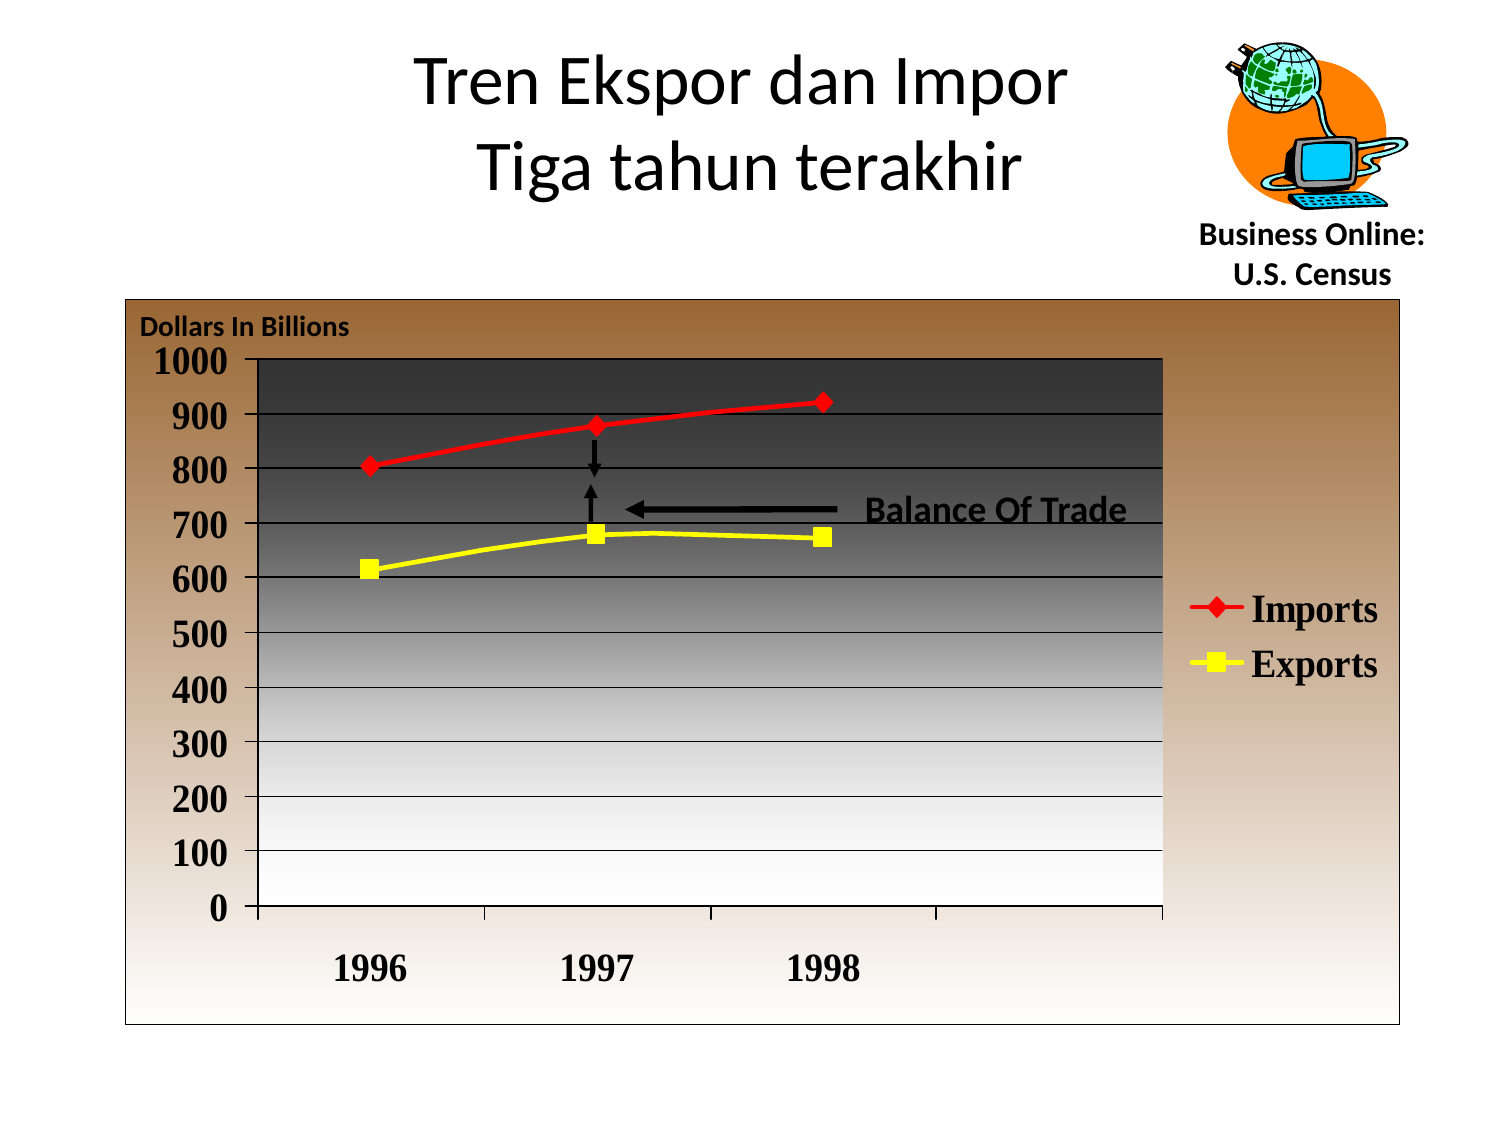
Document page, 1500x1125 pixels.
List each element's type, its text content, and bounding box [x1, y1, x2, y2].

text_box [124, 299, 1400, 1026]
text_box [1224, 41, 1413, 211]
text_box Business Online: U.S. Census [1162, 204, 1463, 300]
title Tren Ekspor dan Impor Tiga tahun terakhir [112, 24, 1388, 213]
